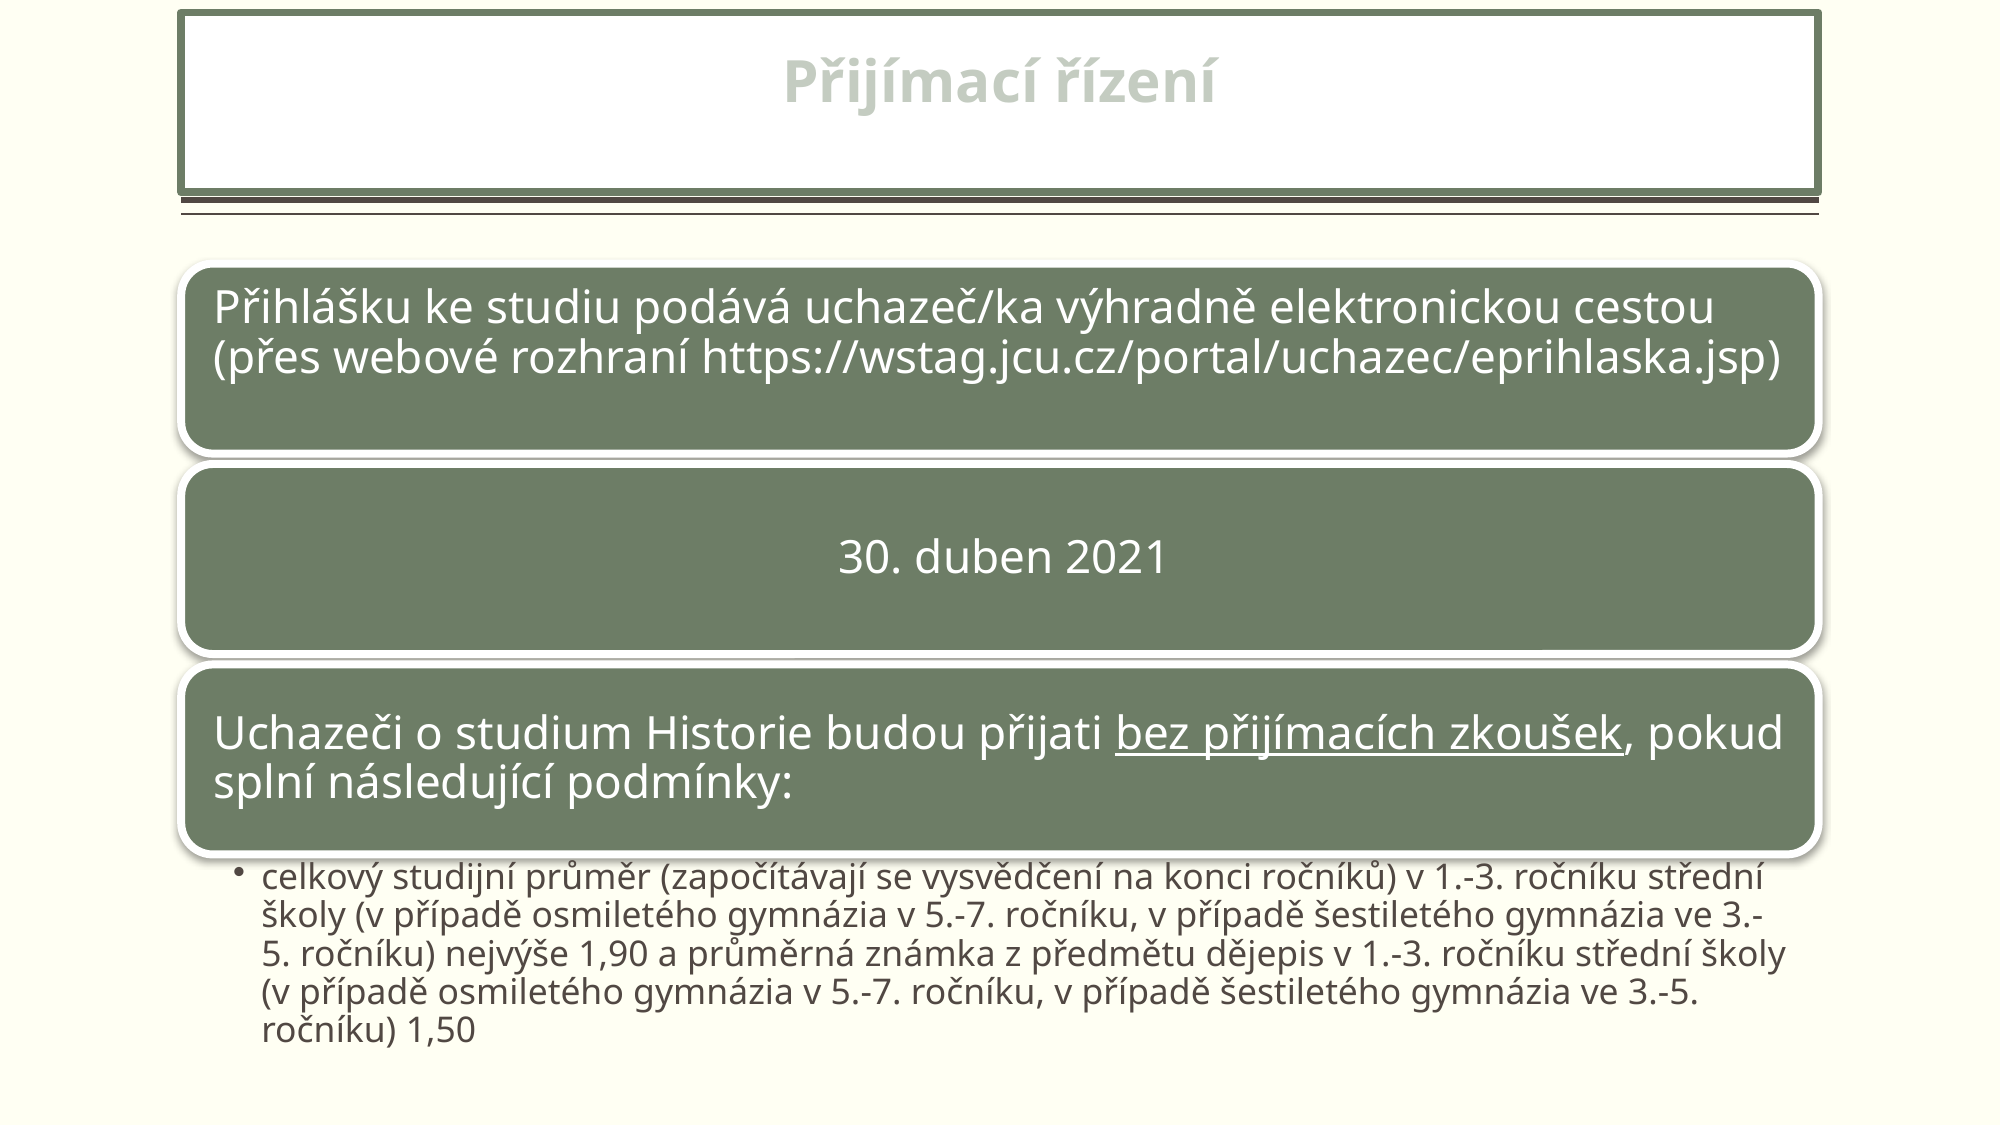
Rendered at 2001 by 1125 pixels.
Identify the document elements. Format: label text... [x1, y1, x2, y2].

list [181, 262, 1819, 1013]
title Přijímací řízení [177, 9, 1822, 196]
